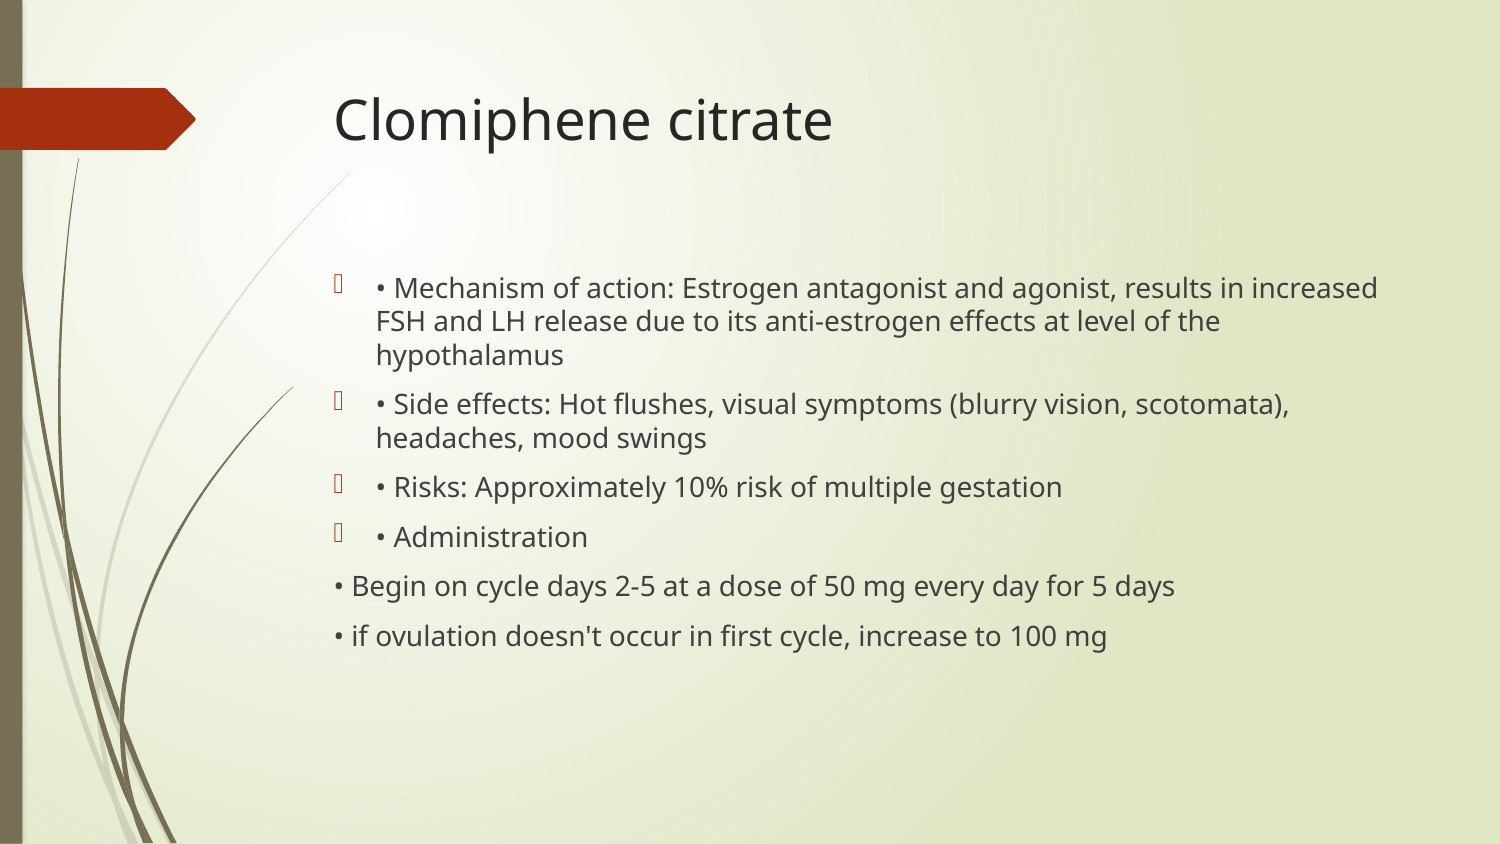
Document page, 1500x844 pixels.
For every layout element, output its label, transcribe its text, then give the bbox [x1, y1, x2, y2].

list • Mechanism of action: Estrogen antagonist and agonist, results in increased FSH and LH release due to its anti-estrogen effects at level of the hypothalamus • Side effects: Hot flushes, visual symptoms (blurry vision, scotomata), headaches, mood swings • Risks: Approximately 10% risk of multiple gestation • Administration • Begin on cycle days 2-5 at a dose of 50 mg every day for 5 days • if ovulation doesn't occur in first cycle, increase to 100 mg [318, 262, 1416, 728]
title Clomiphene citrate [319, 76, 1416, 235]
